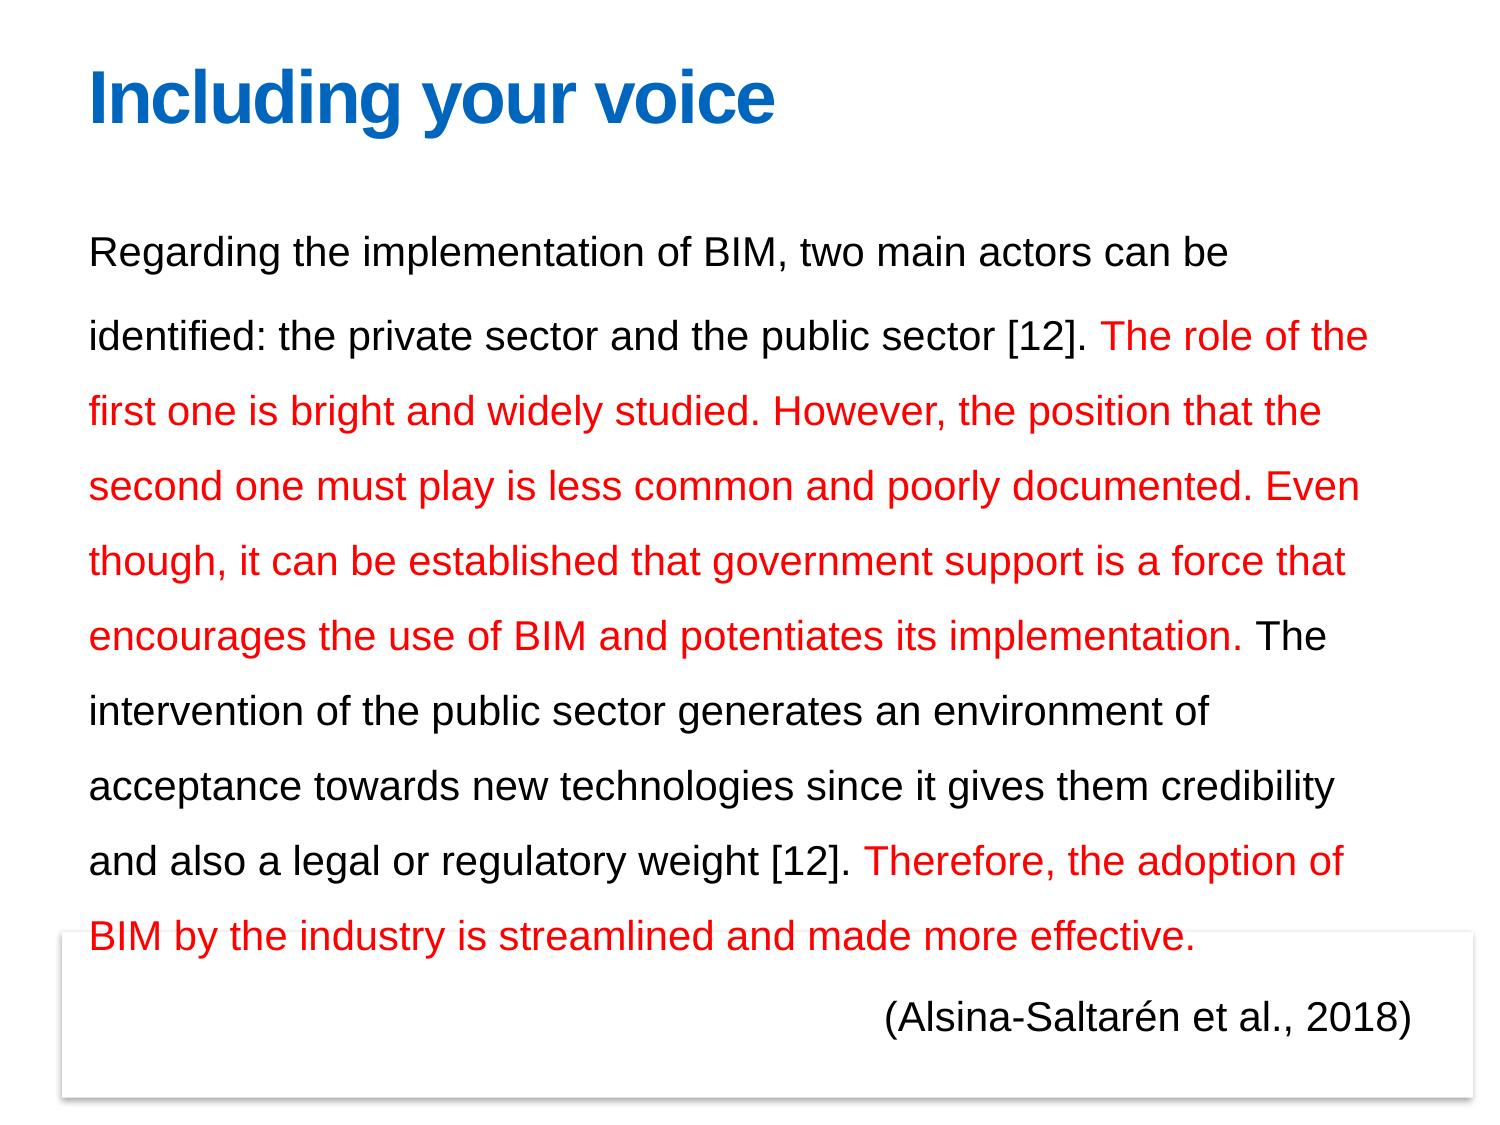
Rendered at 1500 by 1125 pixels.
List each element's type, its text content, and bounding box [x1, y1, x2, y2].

text_box (Alsina-Saltarén et al., 2018) [883, 989, 1414, 1040]
title Including your voice [88, 62, 1415, 199]
text_box [61, 931, 1474, 1098]
list Regarding the implementation of BIM, two main actors can be identified: the private sector and the public sector [12]. The role of the first one is bright and widely studied. However, the position that the second one must play is less common and poorly documented. Even though, it can be established that government support is a force that encourages the use of BIM and potentiates its implementation. The intervention of the public sector generates an environment of acceptance towards new technologies since it gives them credibility and also a legal or regulatory weight [12]. Therefore, the adoption of BIM by the industry is streamlined and made more effective. [88, 199, 1415, 829]
